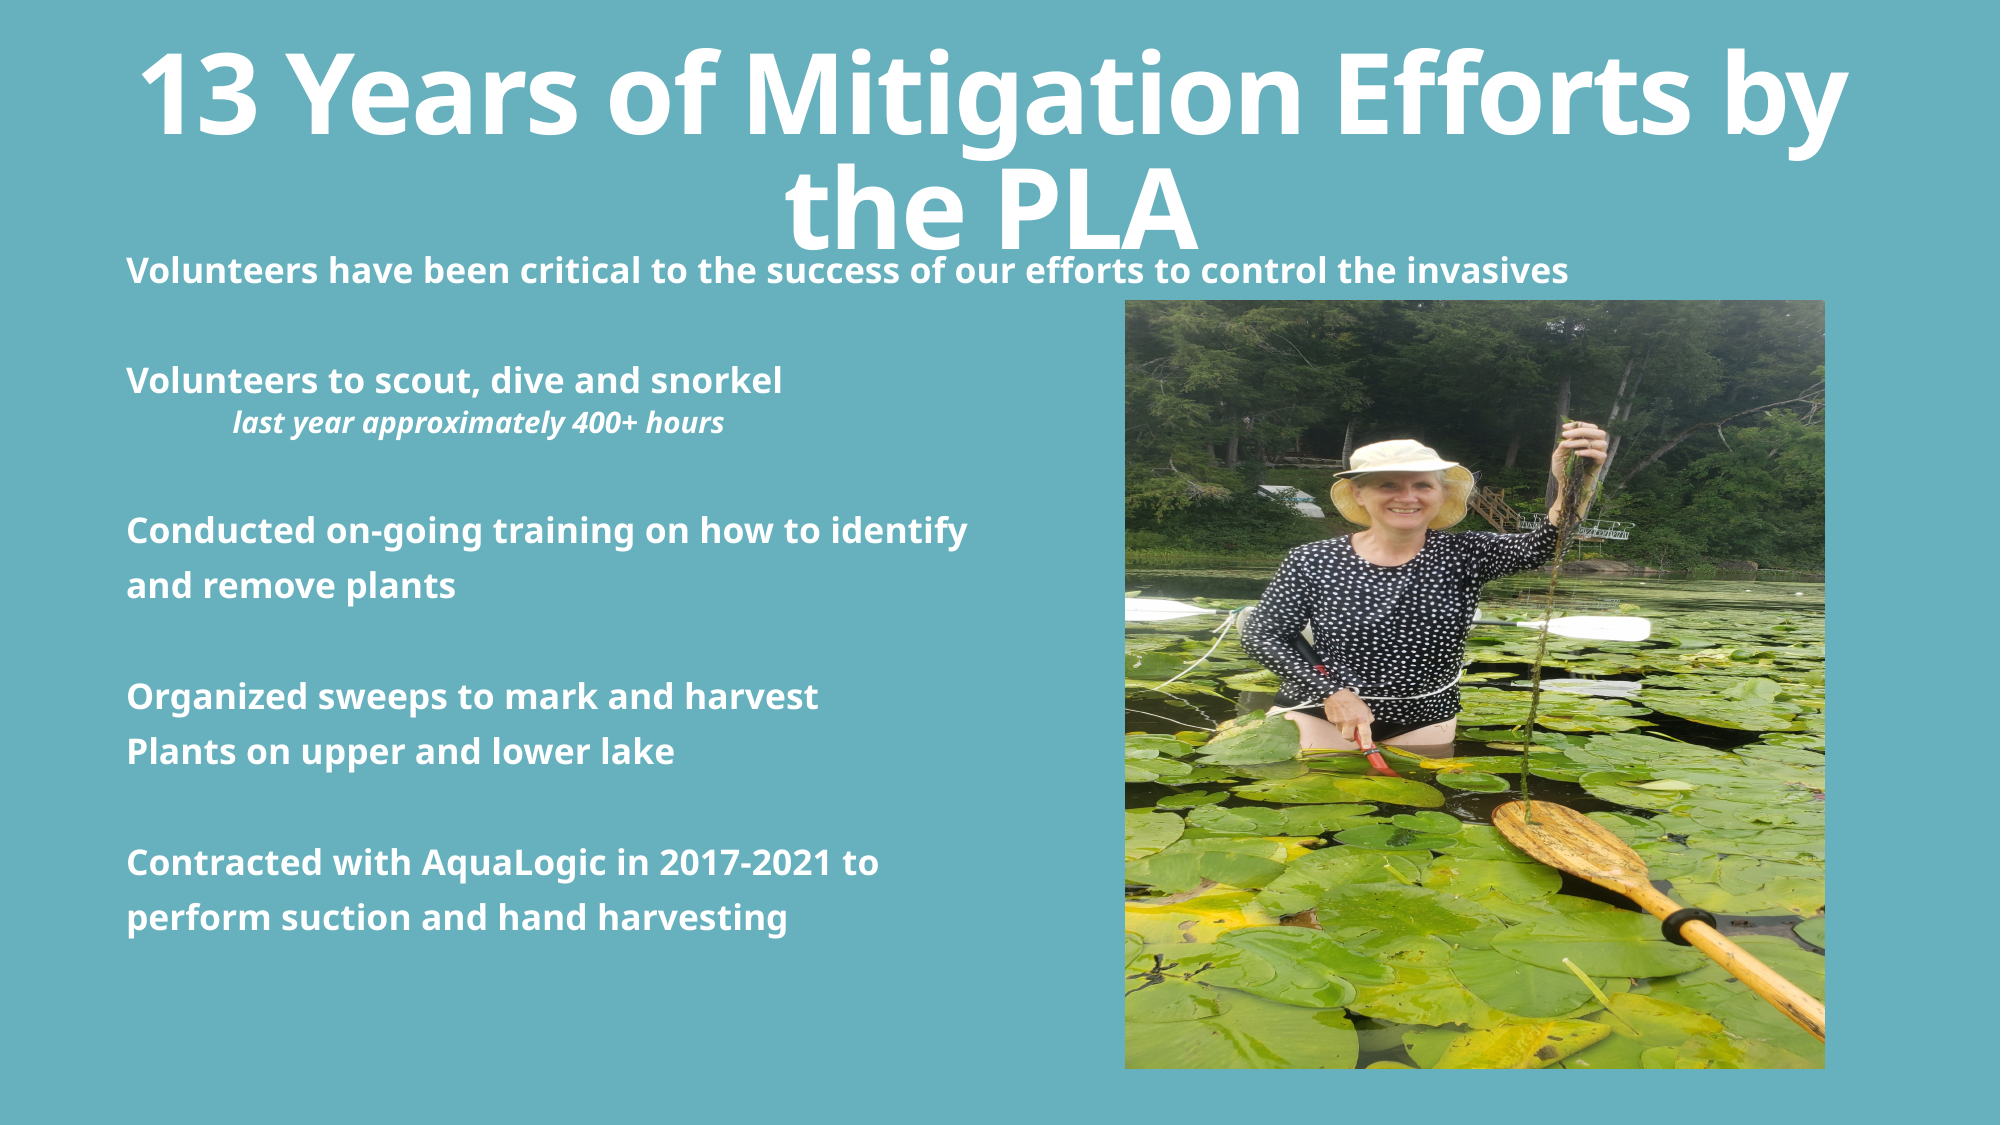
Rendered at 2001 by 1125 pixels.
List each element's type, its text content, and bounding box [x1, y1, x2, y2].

picture [1124, 300, 1826, 1069]
title 13 Years of Mitigation Efforts by the PLA [107, 81, 1875, 234]
list Volunteers have been critical to the success of our efforts to control the invasives Volunteers to scout, dive and snorkel last year approximately 400+ hours Conducted on-going training on how to identify and remove plants Organized sweeps to mark and harvest Plants on upper and lower lake Contracted with AquaLogic in 2017-2021 to perform suction and hand harvesting [111, 246, 1876, 948]
